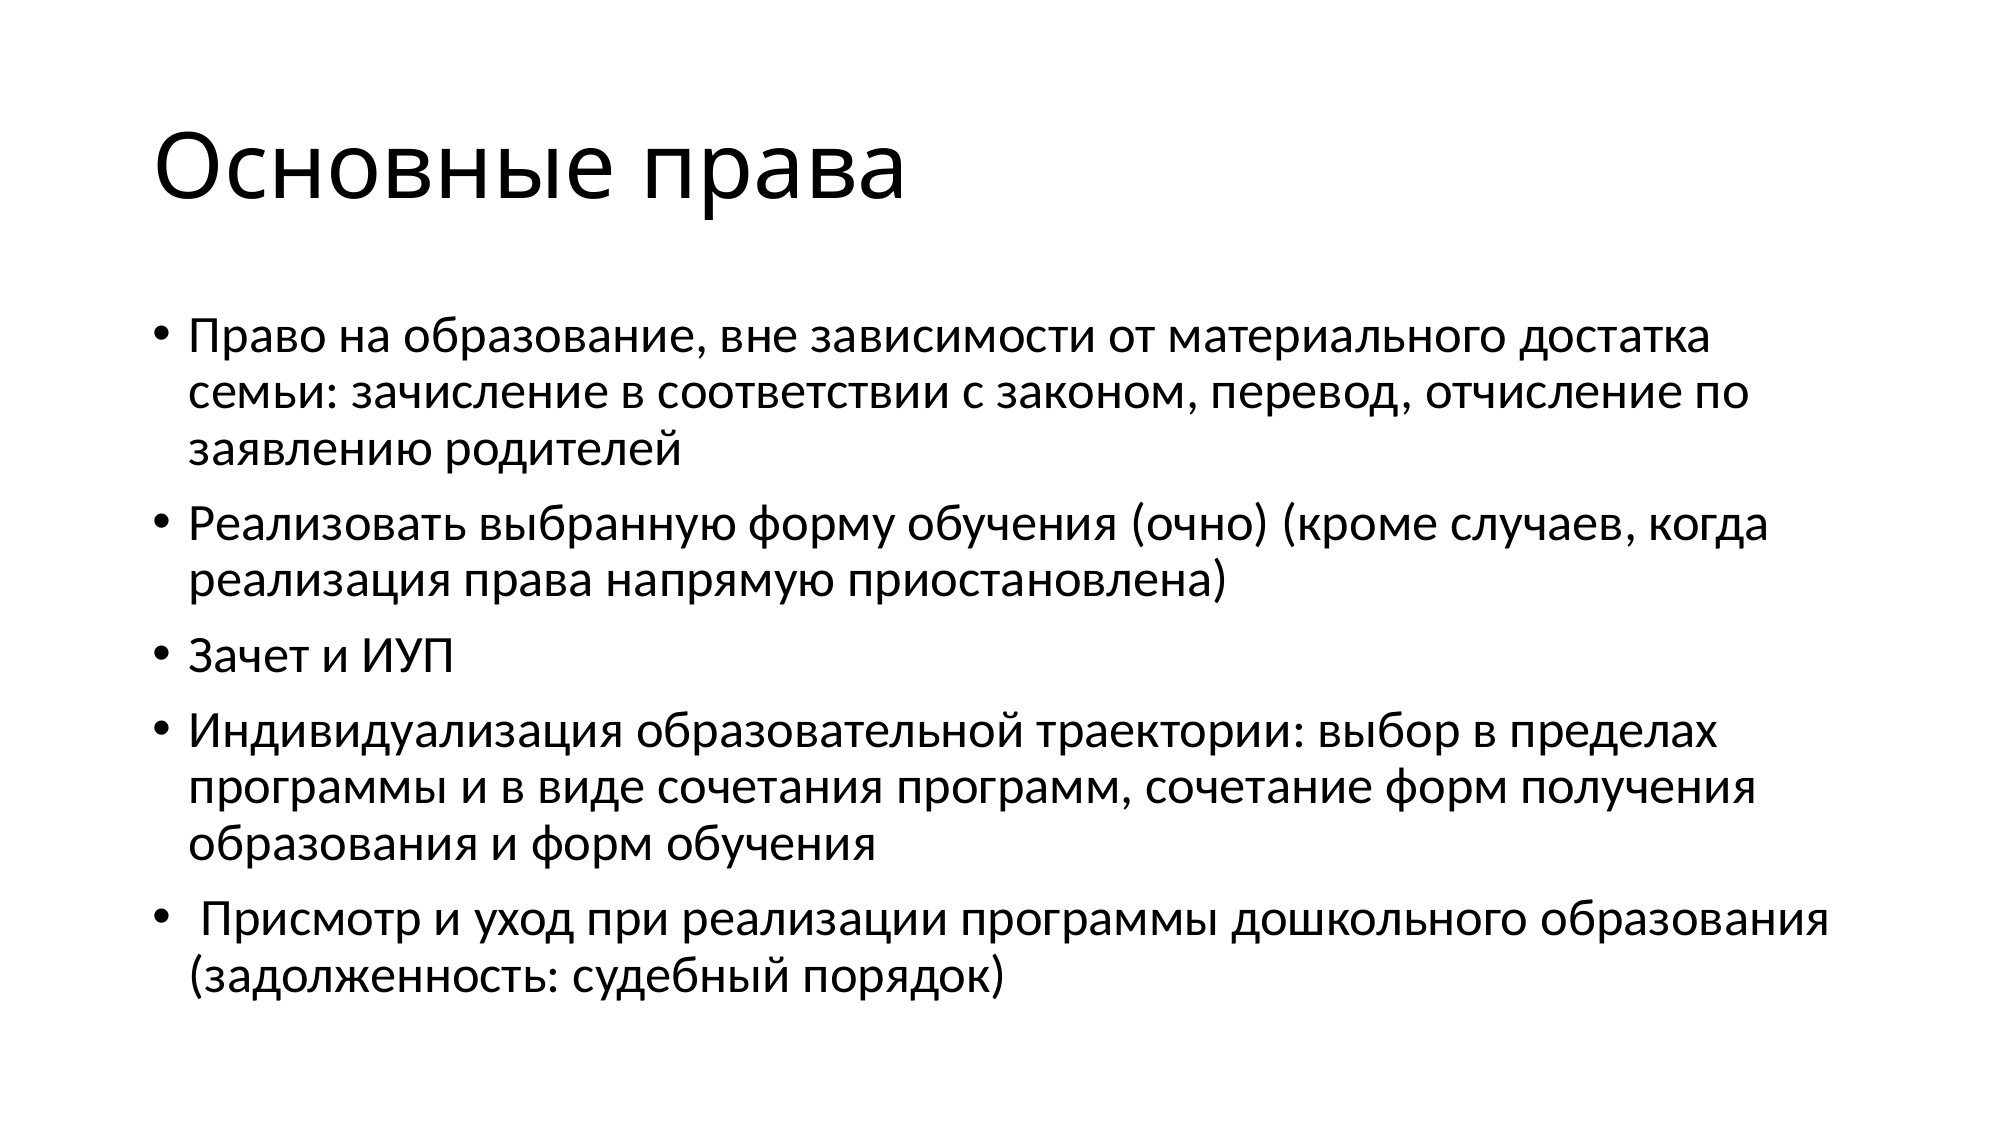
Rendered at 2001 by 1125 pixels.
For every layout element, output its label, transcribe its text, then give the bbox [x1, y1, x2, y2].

title Основные права [137, 59, 1863, 278]
list Право на образование, вне зависимости от материального достатка семьи: зачисление в соответствии с законом, перевод, отчисление по заявлению родителей Реализовать выбранную форму обучения (очно) (кроме случаев, когда реализация права напрямую приостановлена) Зачет и ИУП Индивидуализация образовательной траектории: выбор в пределах программы и в виде сочетания программ, сочетание форм получения образования и форм обучения Присмотр и уход при реализации программы дошкольного образования (задолженность: судебный порядок) [137, 299, 1863, 1014]
